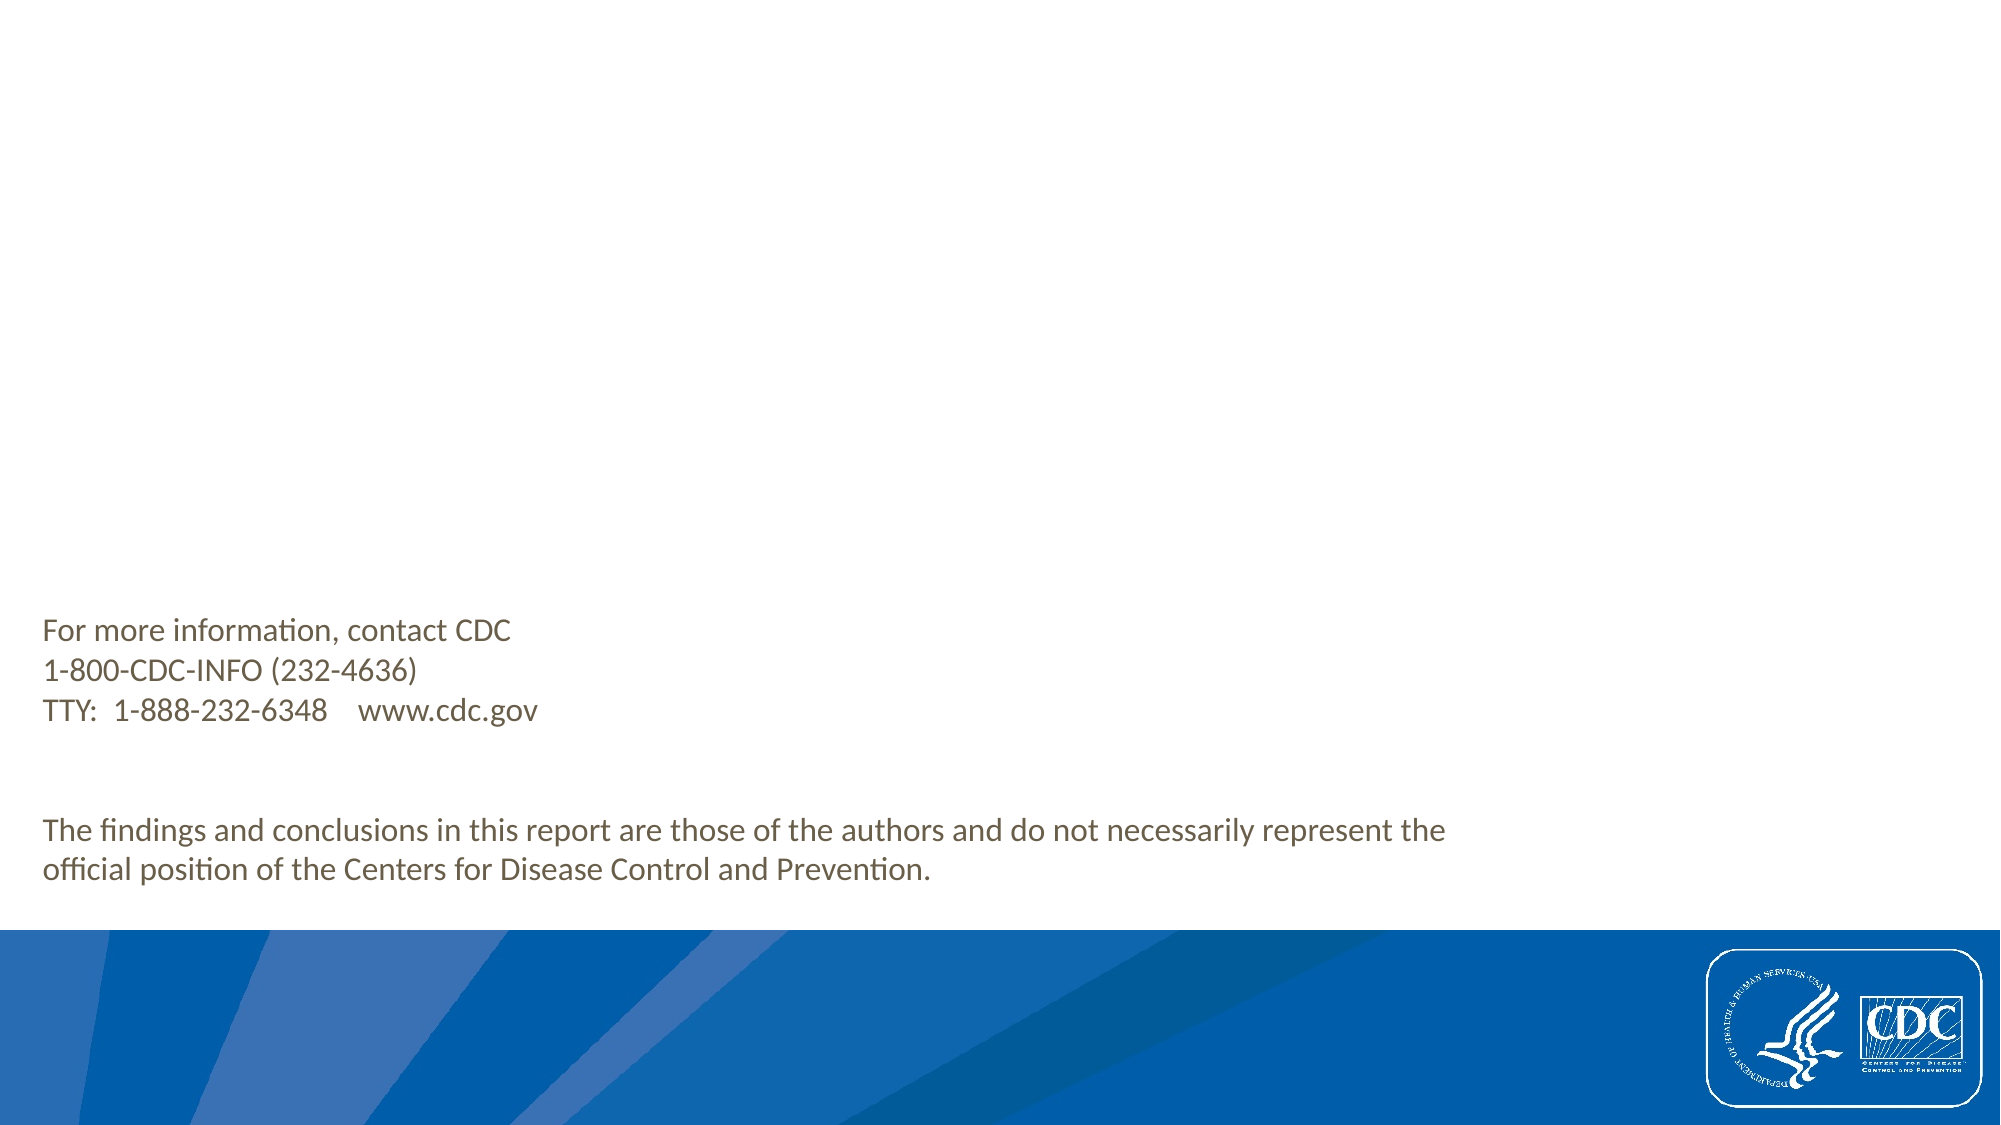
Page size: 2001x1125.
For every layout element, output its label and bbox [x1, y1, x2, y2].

picture [0, 930, 2000, 1125]
